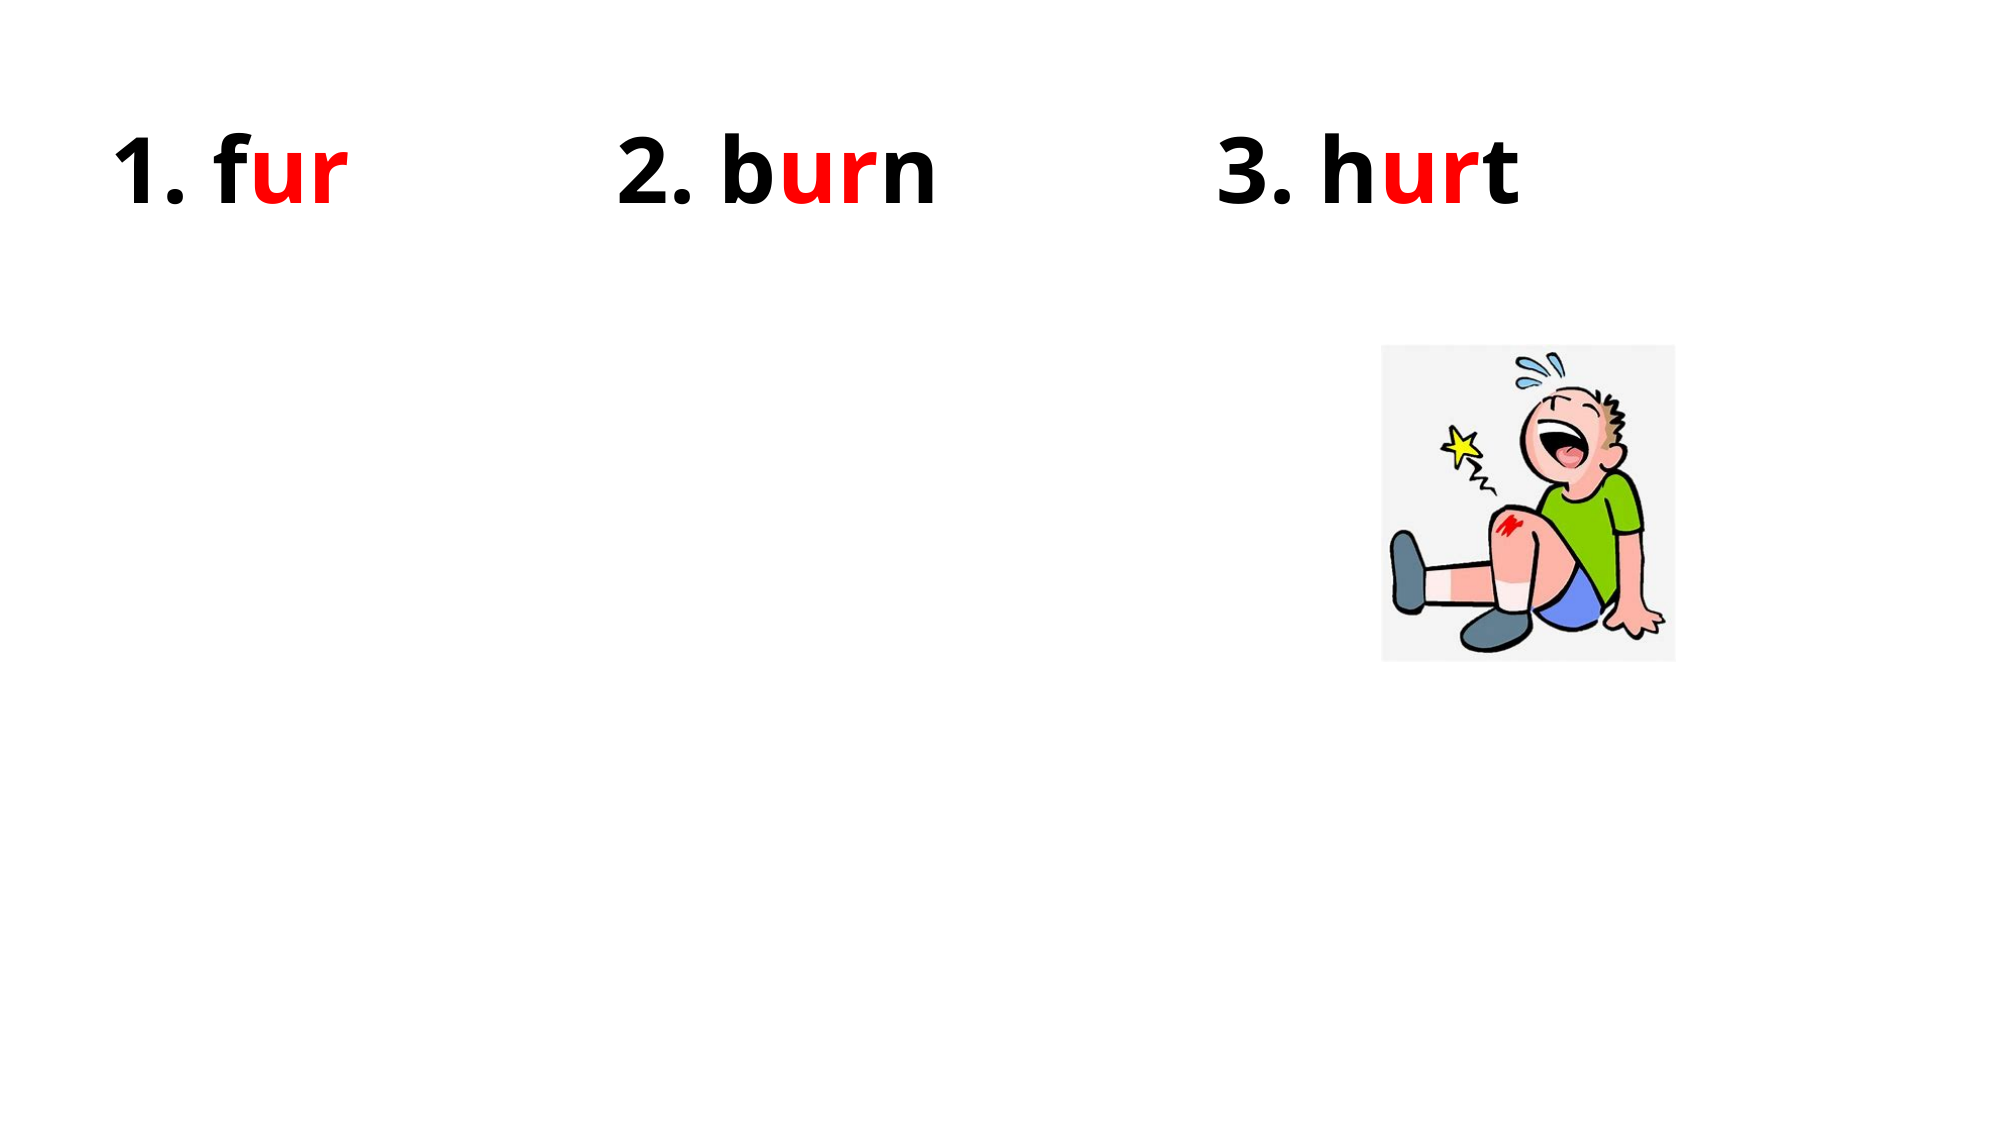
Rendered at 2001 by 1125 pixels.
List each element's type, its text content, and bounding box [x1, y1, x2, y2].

picture [1381, 344, 1676, 662]
text_box fur 2. burn 3. hurt [95, 49, 1934, 395]
